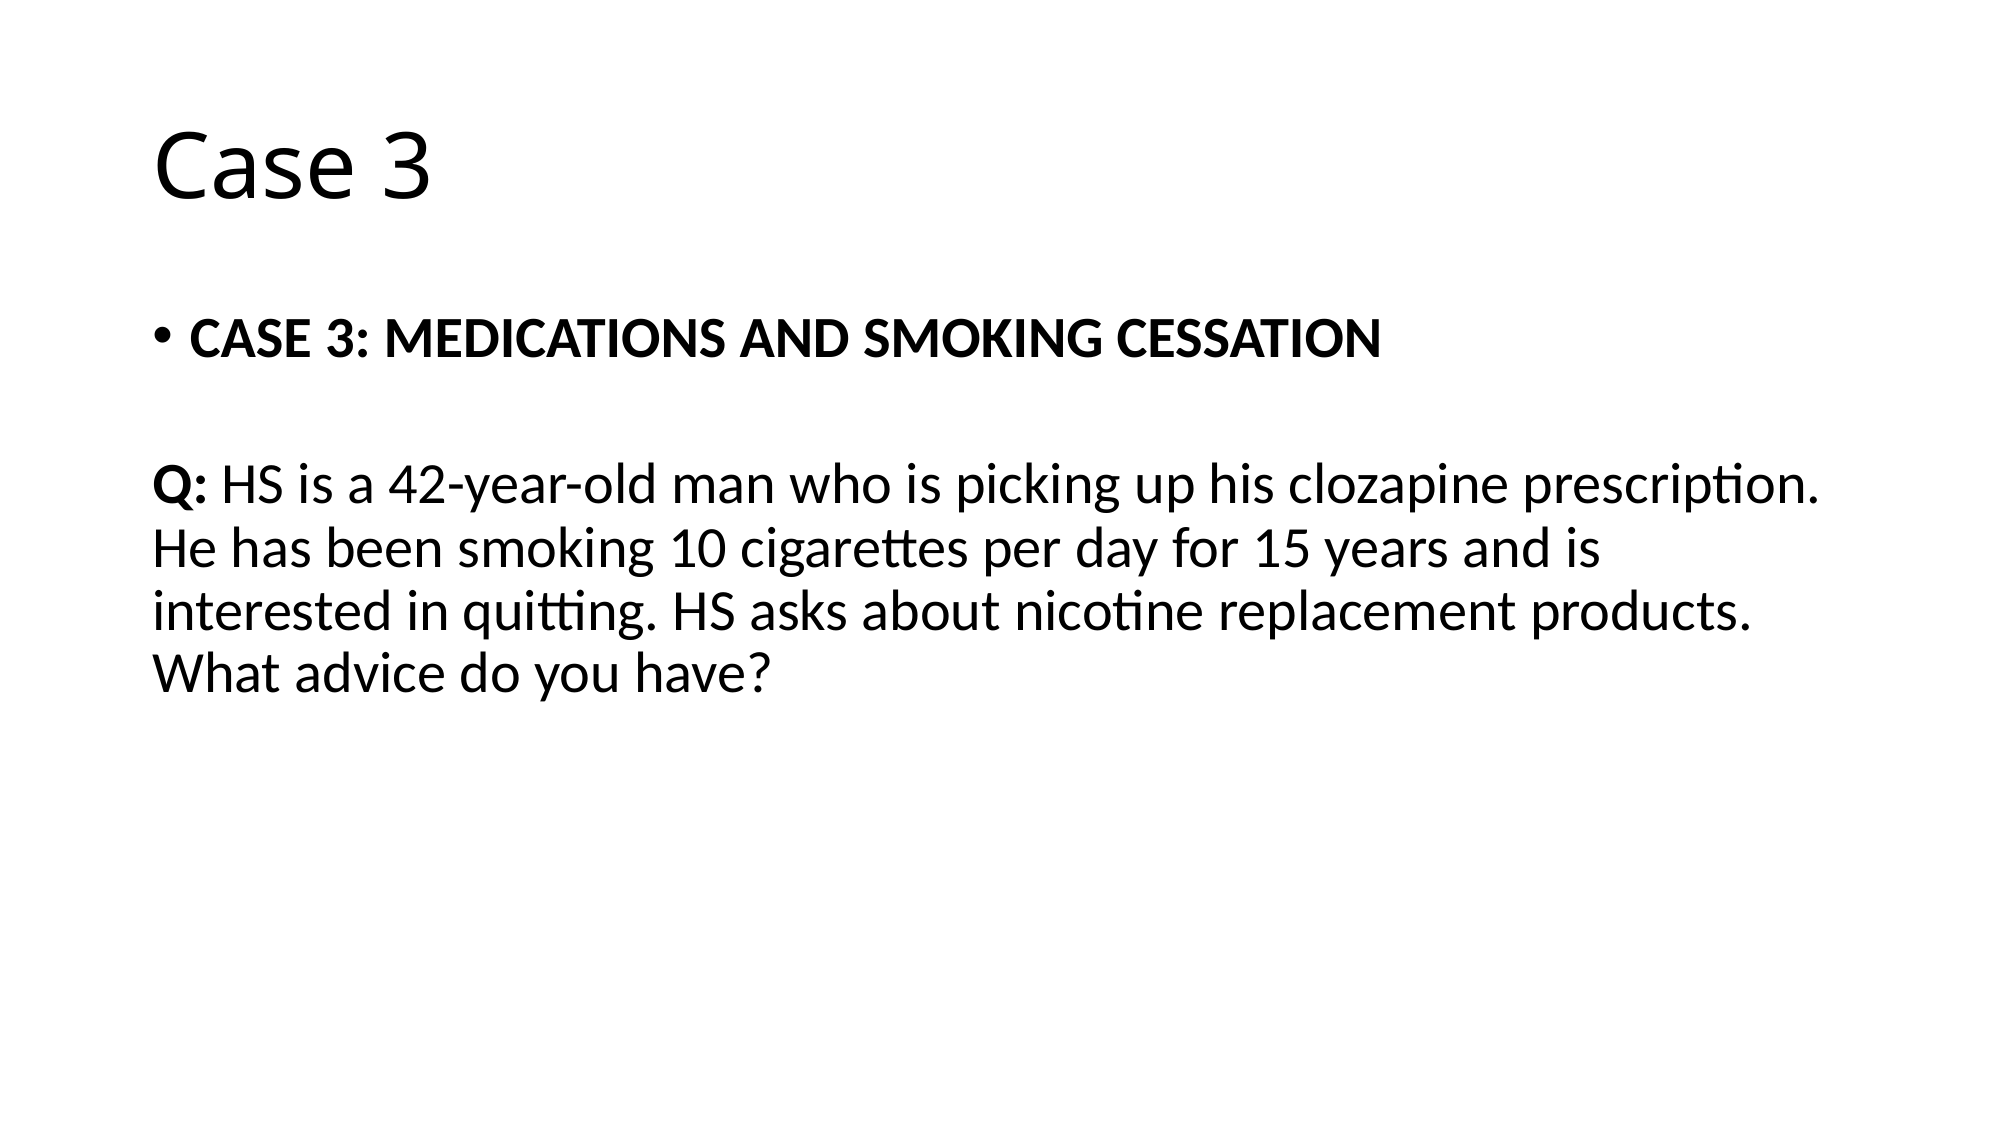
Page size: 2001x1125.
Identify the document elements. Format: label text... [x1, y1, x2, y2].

title Case 3 [137, 59, 1863, 278]
list CASE 3: MEDICATIONS AND SMOKING CESSATION Q: HS is a 42-year-old man who is picking up his clozapine prescription. He has been smoking 10 cigarettes per day for 15 years and is interested in quitting. HS asks about nicotine replacement products. What advice do you have? [137, 299, 1863, 1014]
